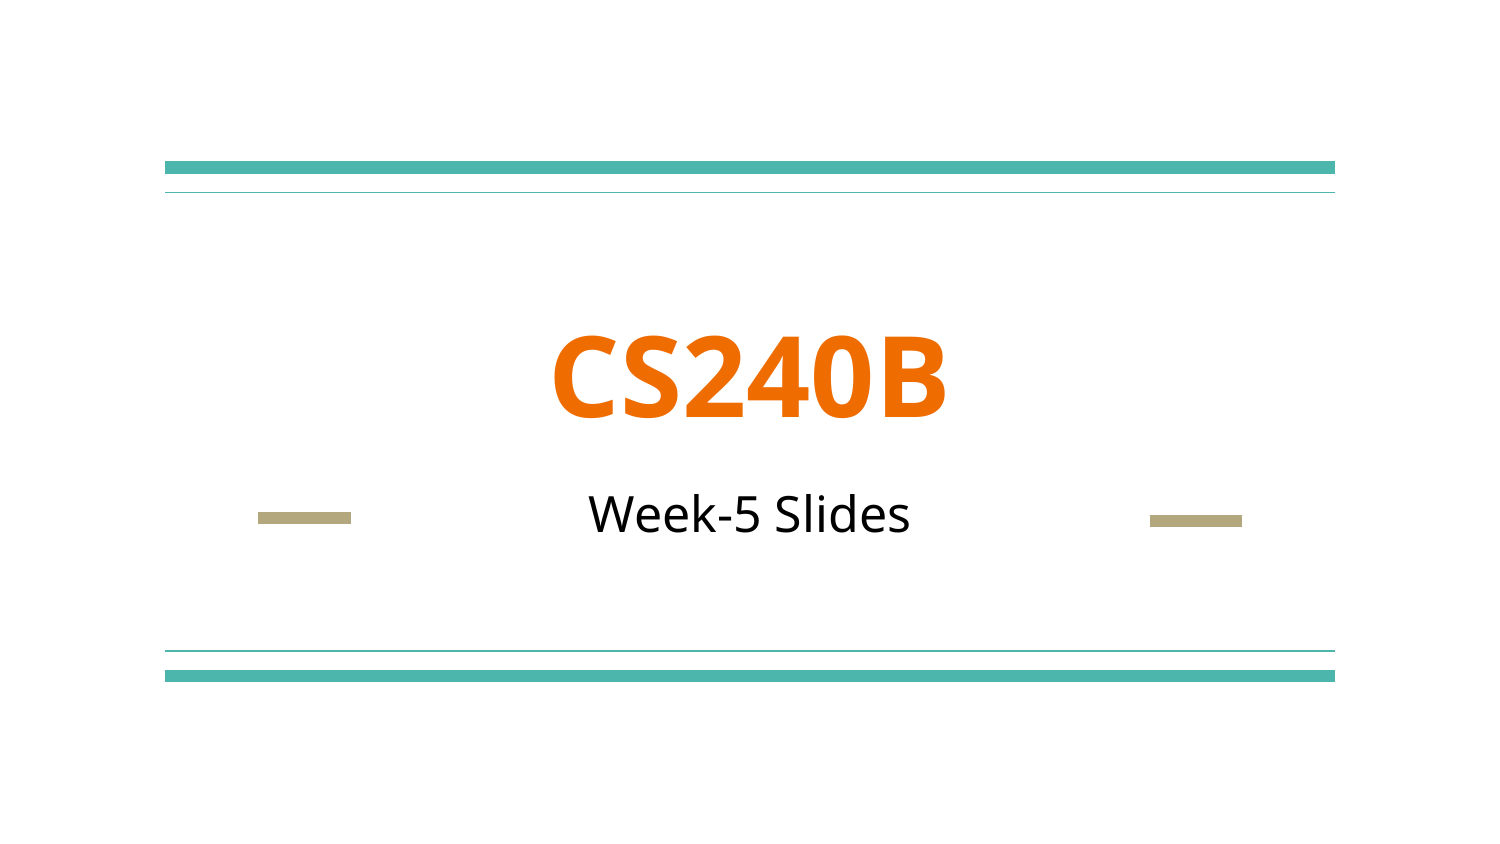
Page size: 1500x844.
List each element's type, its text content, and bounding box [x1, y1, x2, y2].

subtitle Week-5 Slides [350, 467, 1150, 598]
title CS240B [164, 287, 1336, 456]
